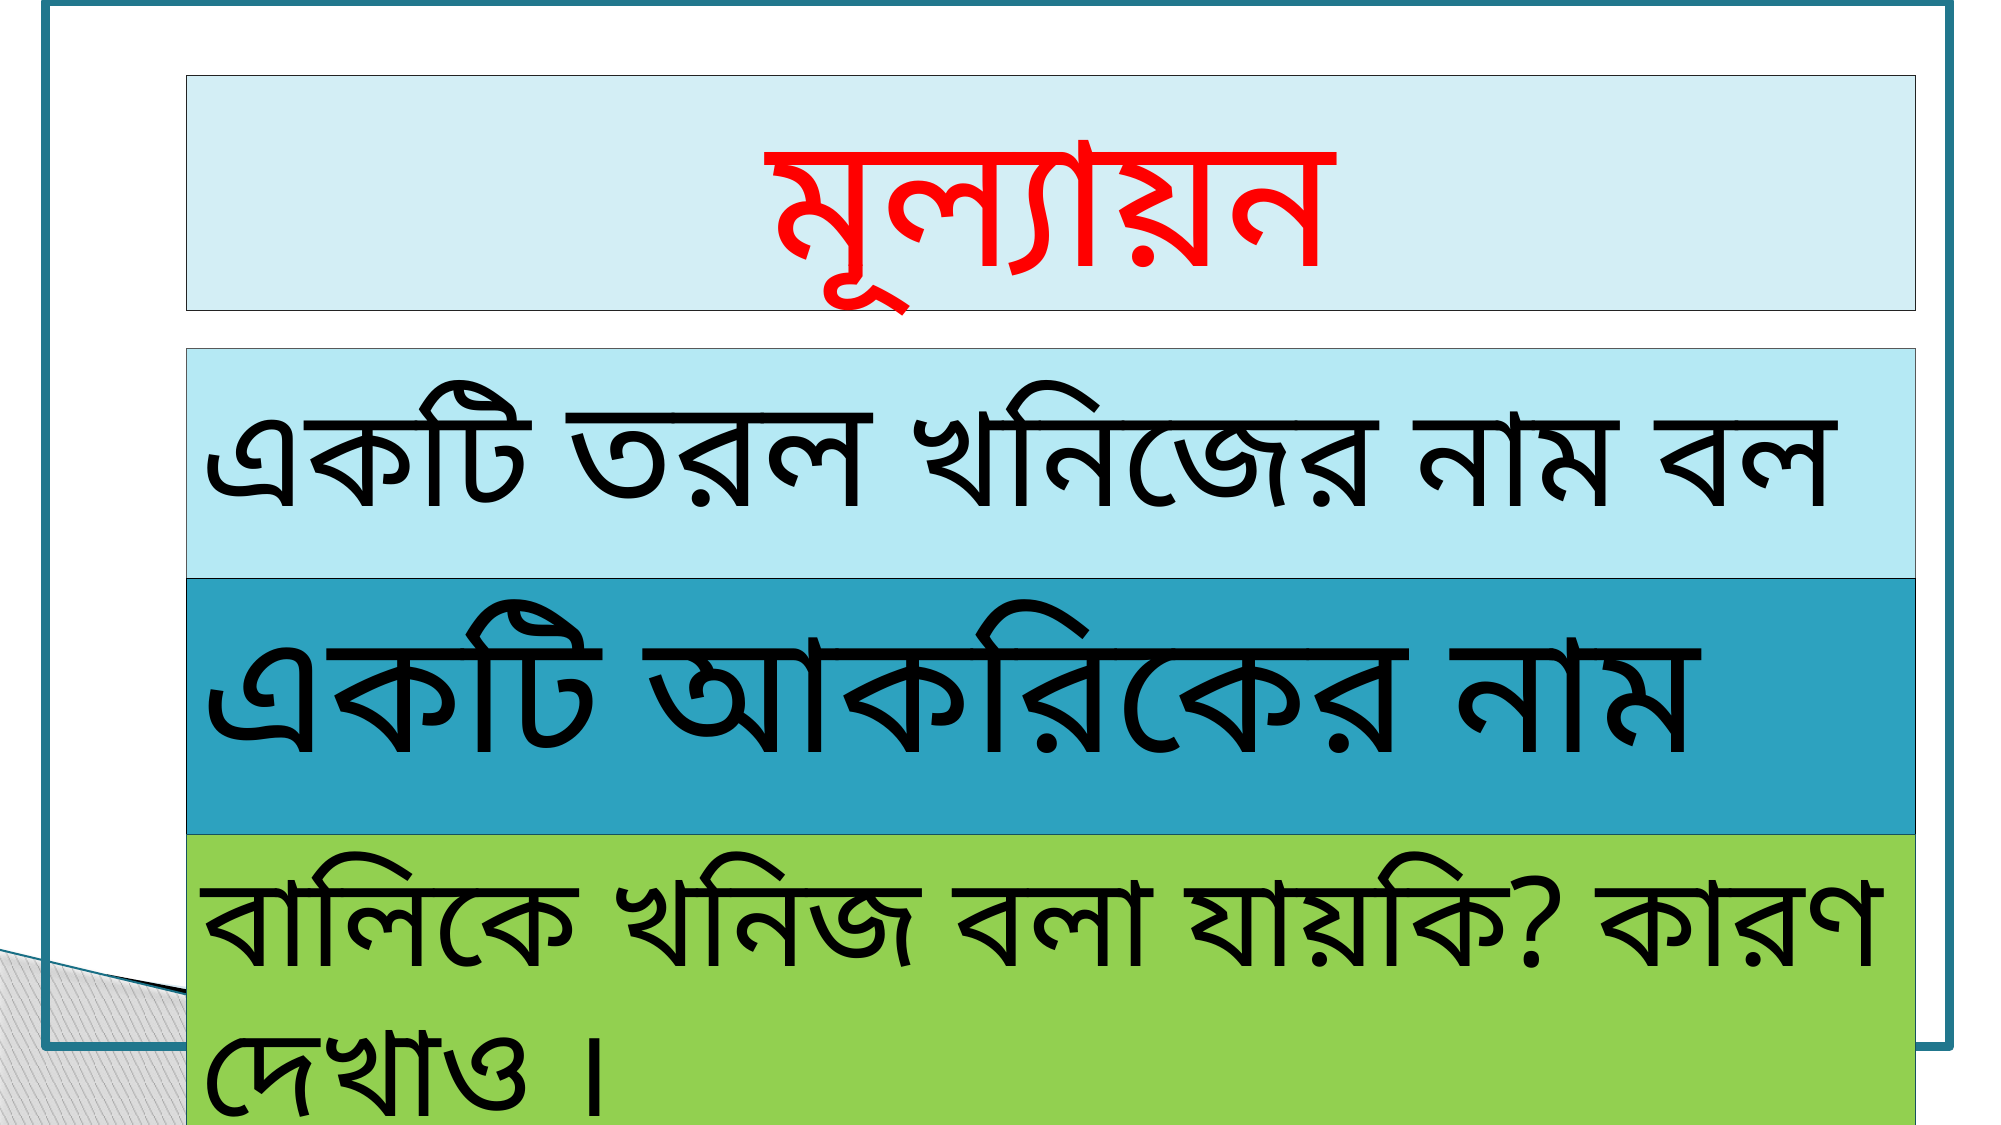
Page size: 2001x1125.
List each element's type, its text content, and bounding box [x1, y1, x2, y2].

text_box [41, 0, 1954, 1051]
text_box একটি আকরিকের নাম বল । [186, 578, 1916, 834]
text_box মূল্যায়ন [186, 75, 1916, 311]
text_box একটি তরল খনিজের নাম বল । [186, 348, 1916, 578]
text_box বালিকে খনিজ বলা যায়কি? কারণ দেখাও । [186, 834, 1916, 1125]
